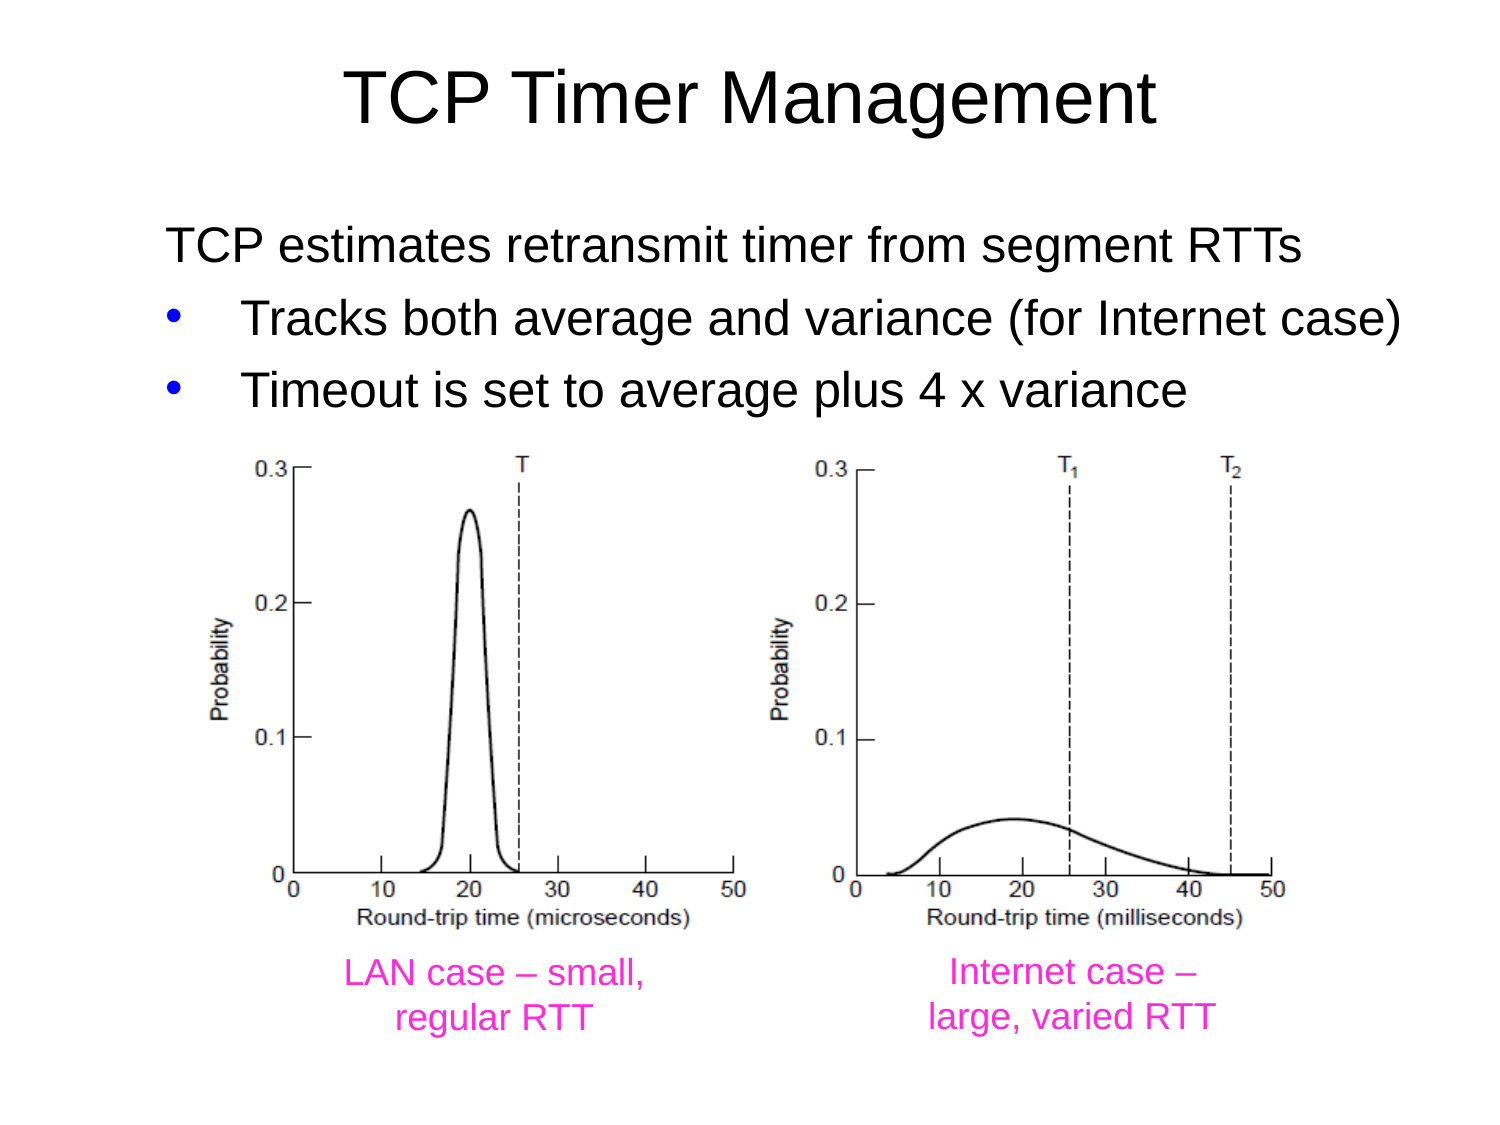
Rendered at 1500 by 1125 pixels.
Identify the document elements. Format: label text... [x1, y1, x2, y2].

text_box LAN case – small, regular RTT [271, 949, 717, 1046]
picture [193, 437, 1307, 940]
text_box Internet case – large, varied RTT [906, 949, 1239, 1044]
title TCP Timer Management [0, 0, 1500, 188]
list TCP estimates retransmit timer from segment RTTs Tracks both average and variance (for Internet case) Timeout is set to average plus 4 x variance [149, 204, 1429, 960]
